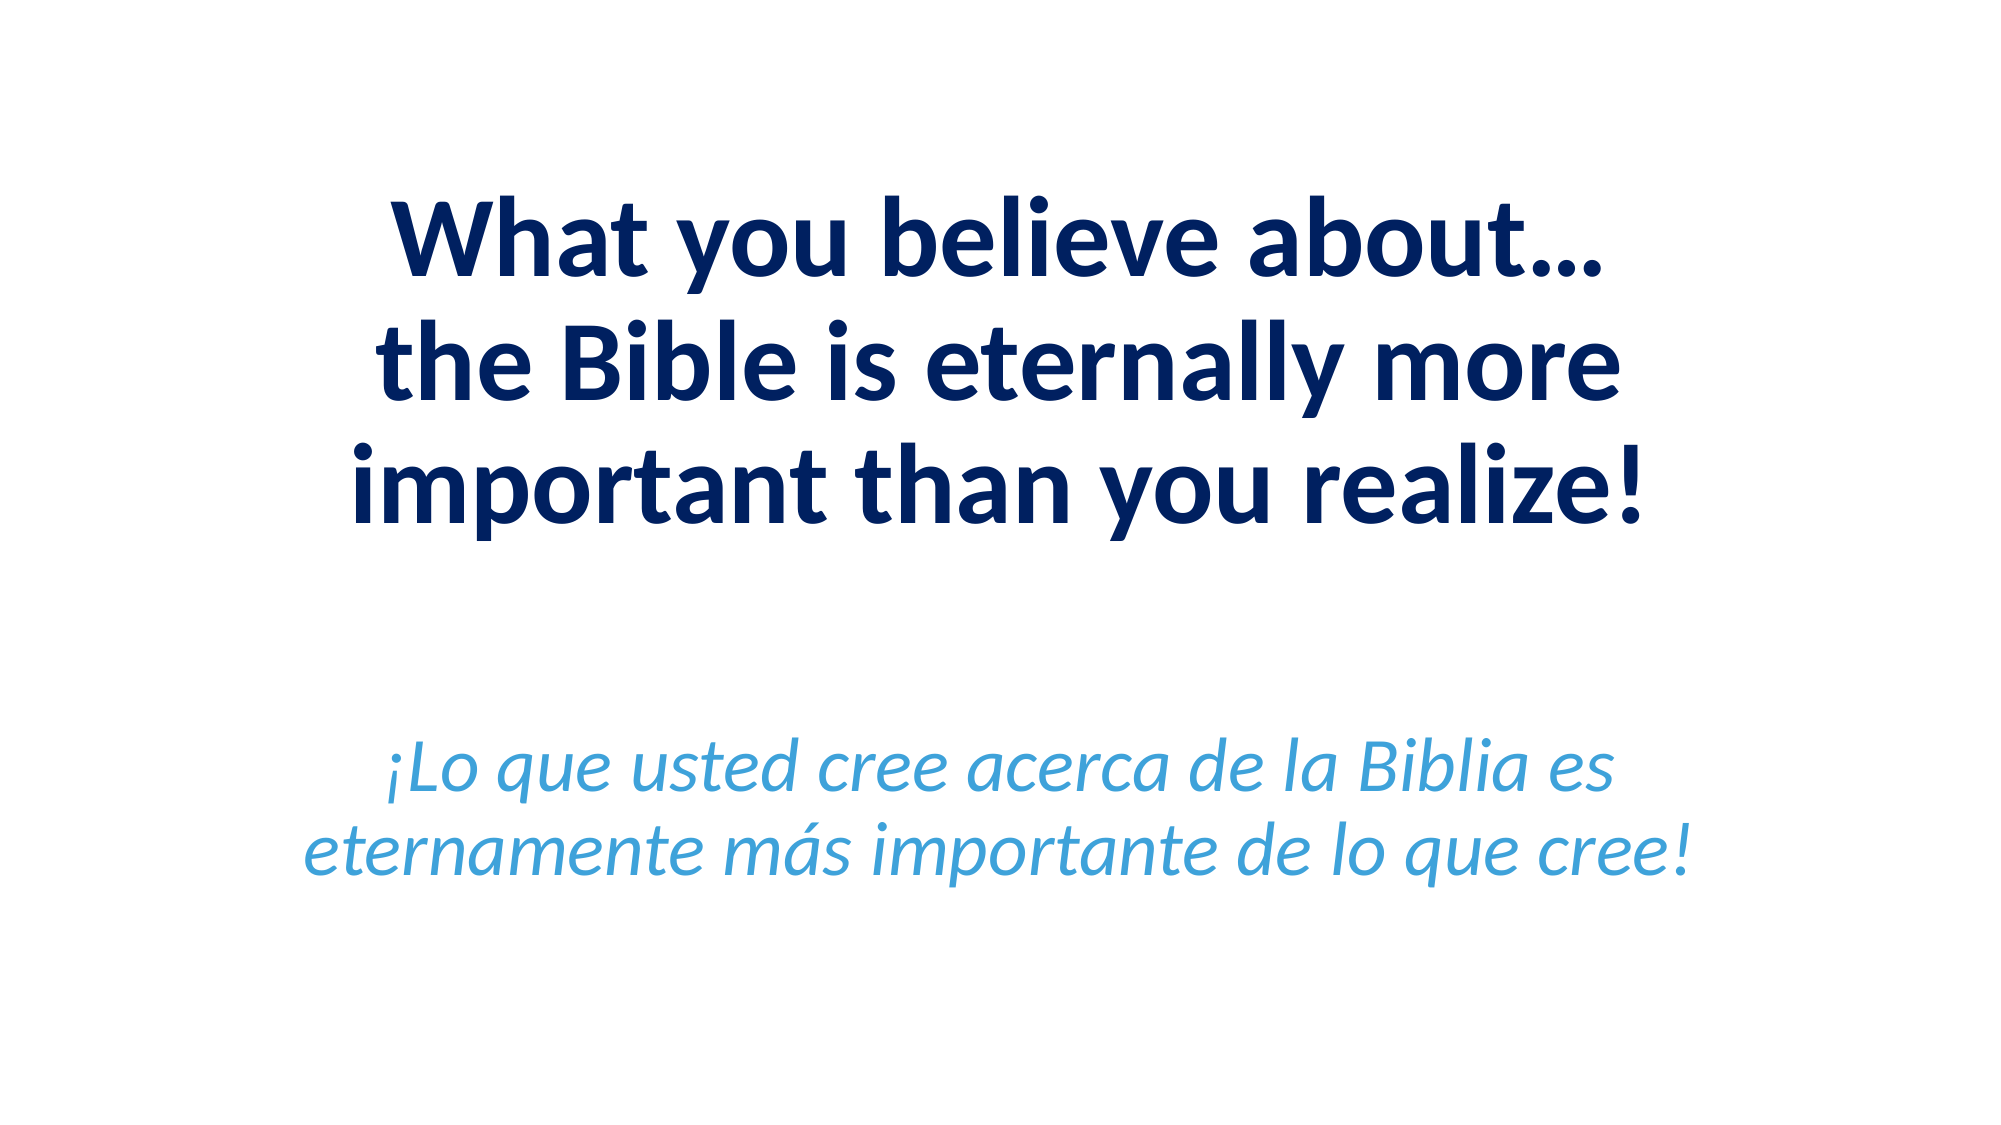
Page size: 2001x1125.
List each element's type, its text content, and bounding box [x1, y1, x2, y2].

list What you believe about… the Bible is eternally more important than you realize! ¡Lo que usted cree acerca de la Biblia es eternamente más importante de lo que cree! [282, 169, 1718, 740]
